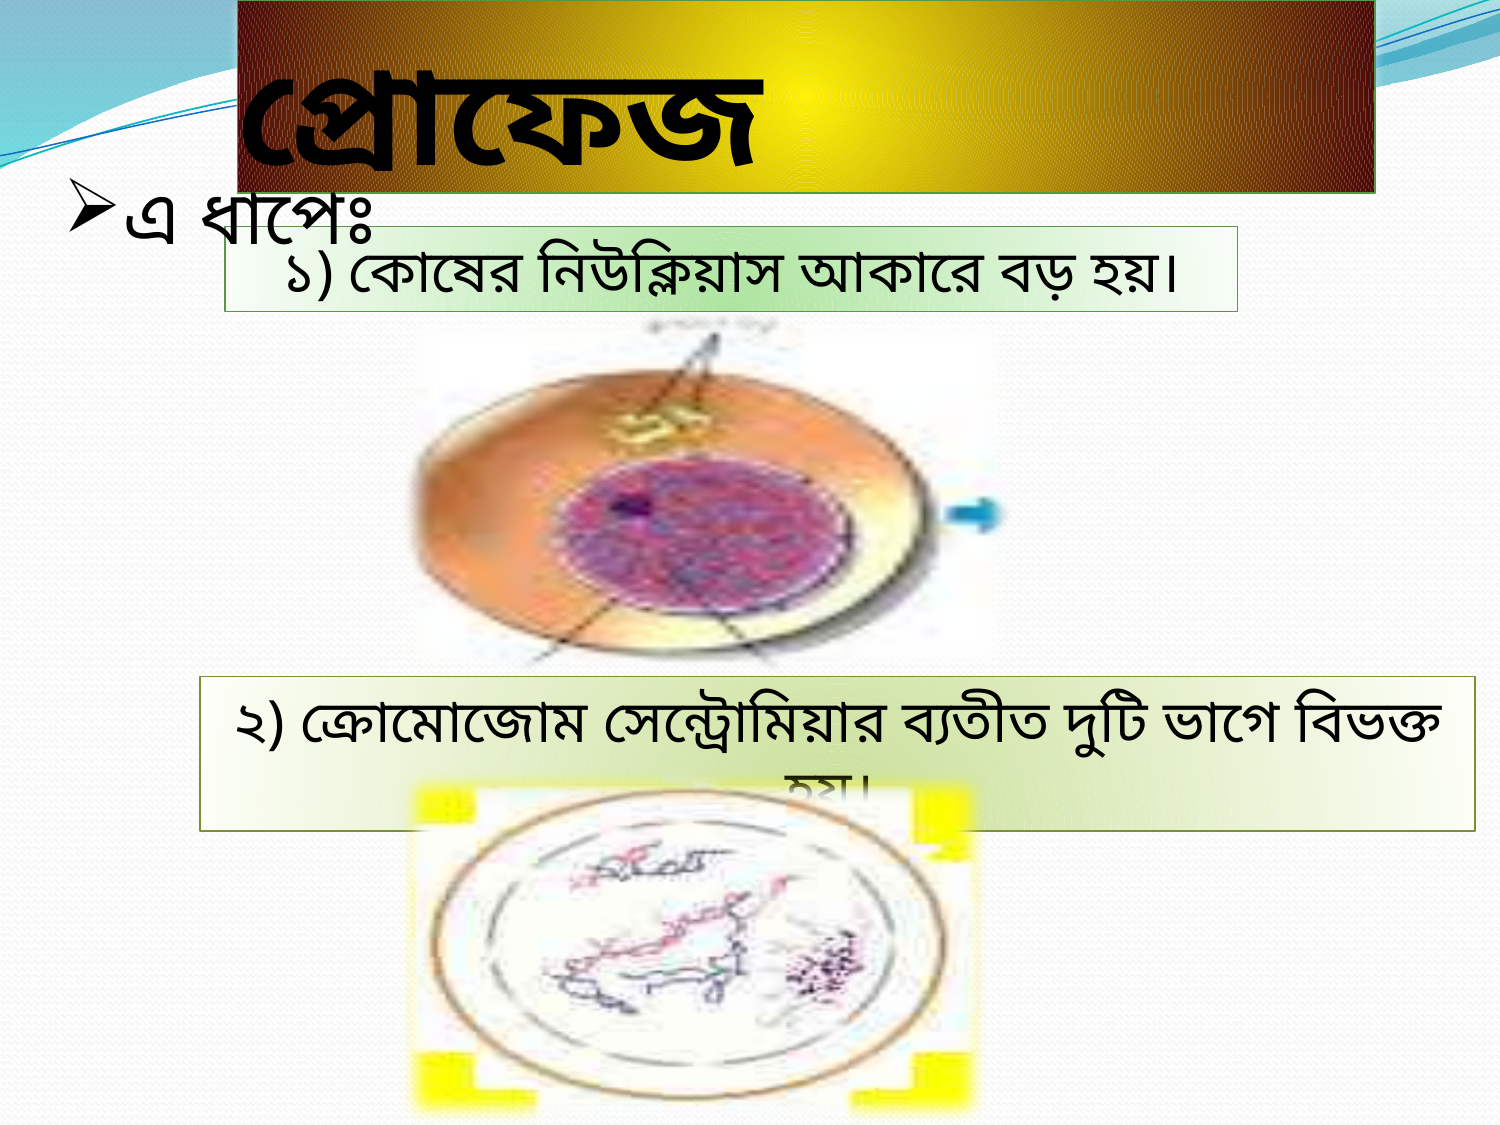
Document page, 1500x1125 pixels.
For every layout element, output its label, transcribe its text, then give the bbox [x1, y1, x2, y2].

picture [399, 310, 1013, 676]
title প্রোফেজ [237, 0, 1376, 194]
picture [399, 769, 988, 1125]
text_box এ ধাপেঃ [49, 162, 392, 268]
text_box ২) ক্রোমোজোম সেন্ট্রোমিয়ার ব্যতীত দুটি ভাগে বিভক্ত হয়। [199, 676, 1476, 832]
text_box ১) কোষের নিউক্লিয়াস আকারে বড় হয়। [224, 226, 1238, 312]
